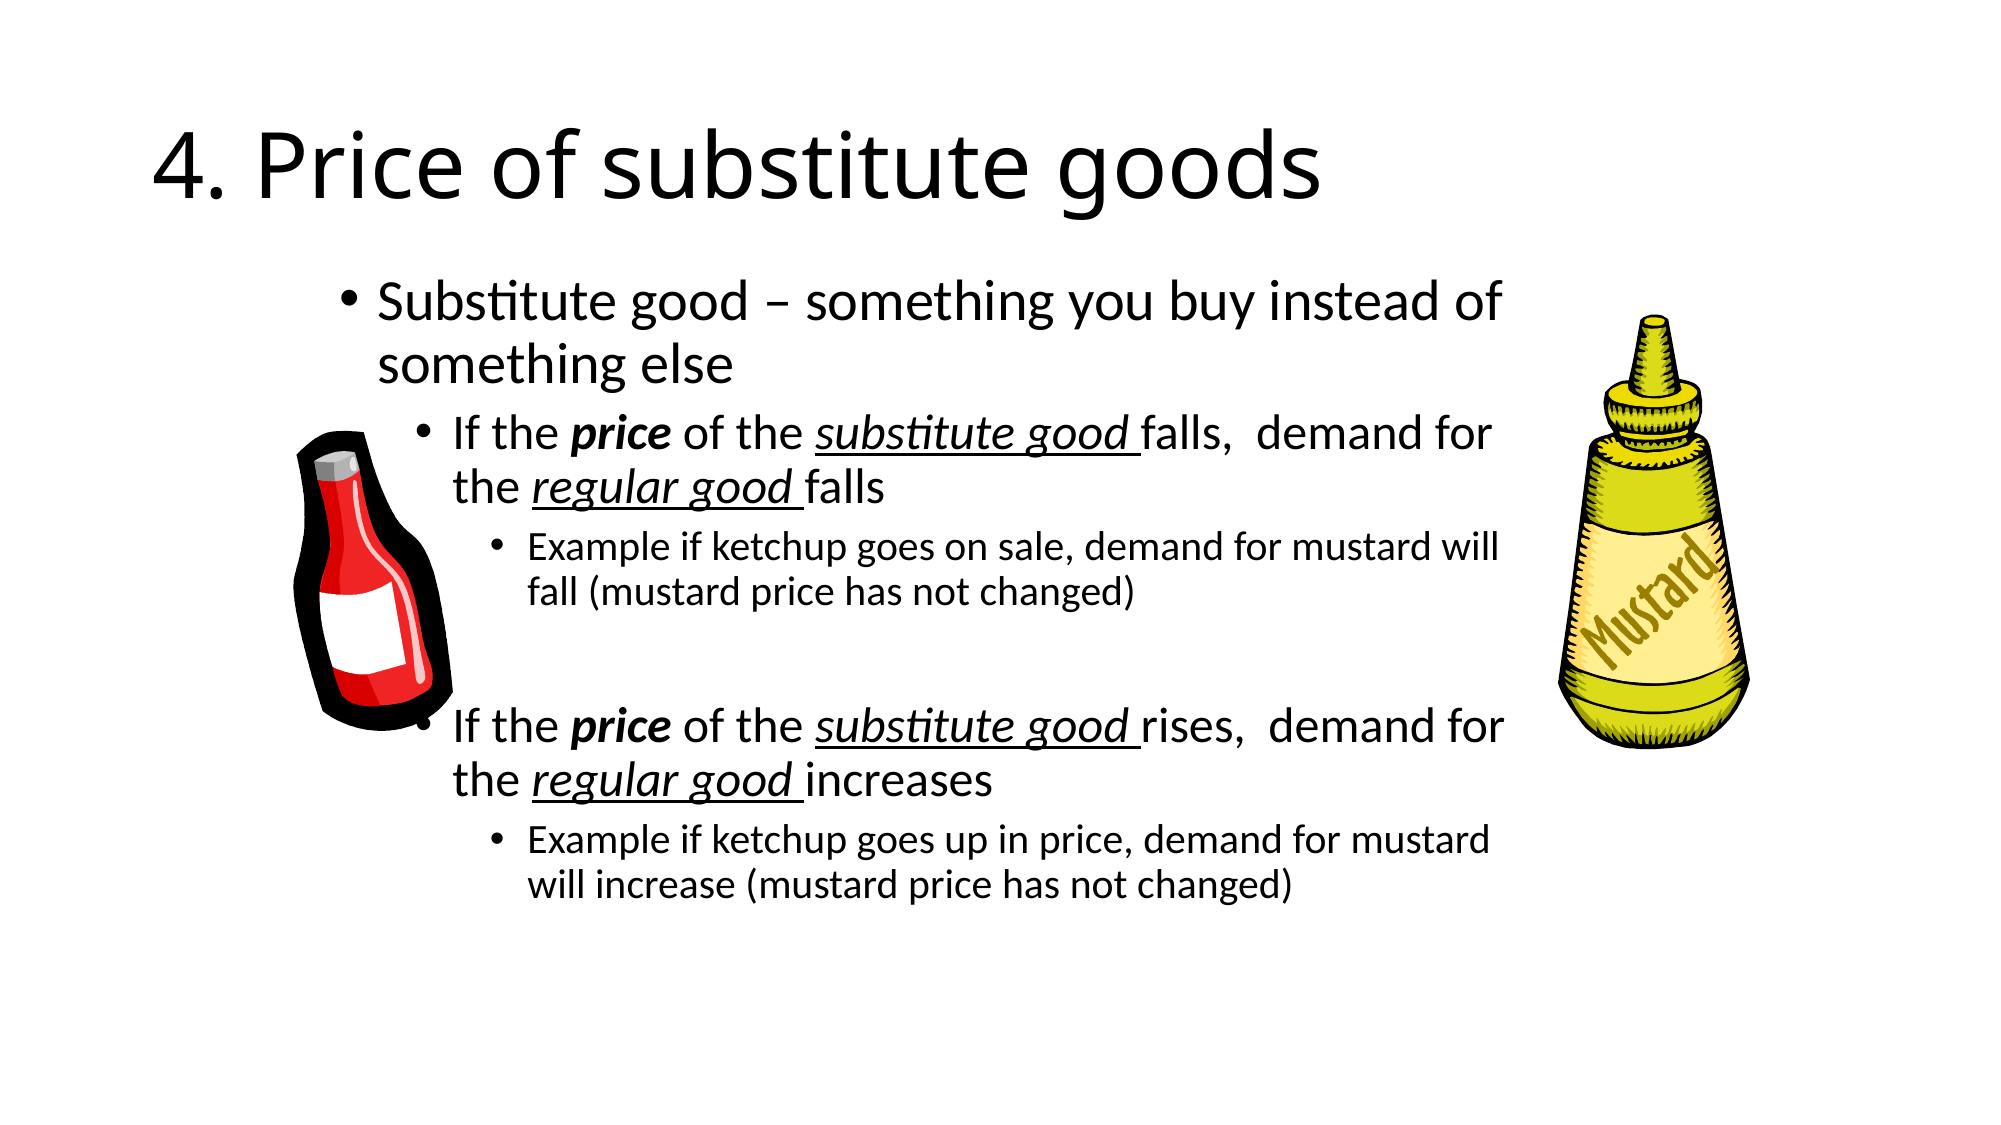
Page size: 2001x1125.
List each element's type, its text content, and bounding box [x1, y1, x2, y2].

picture [292, 427, 458, 736]
title 4. Price of substitute goods [137, 59, 1863, 278]
list Substitute good – something you buy instead of something else If the price of the substitute good falls, demand for the regular good falls Example if ketchup goes on sale, demand for mustard will fall (mustard price has not changed) If the price of the substitute good rises, demand for the regular good increases Example if ketchup goes up in price, demand for mustard will increase (mustard price has not changed) [324, 262, 1538, 1005]
picture [1557, 312, 1750, 751]
